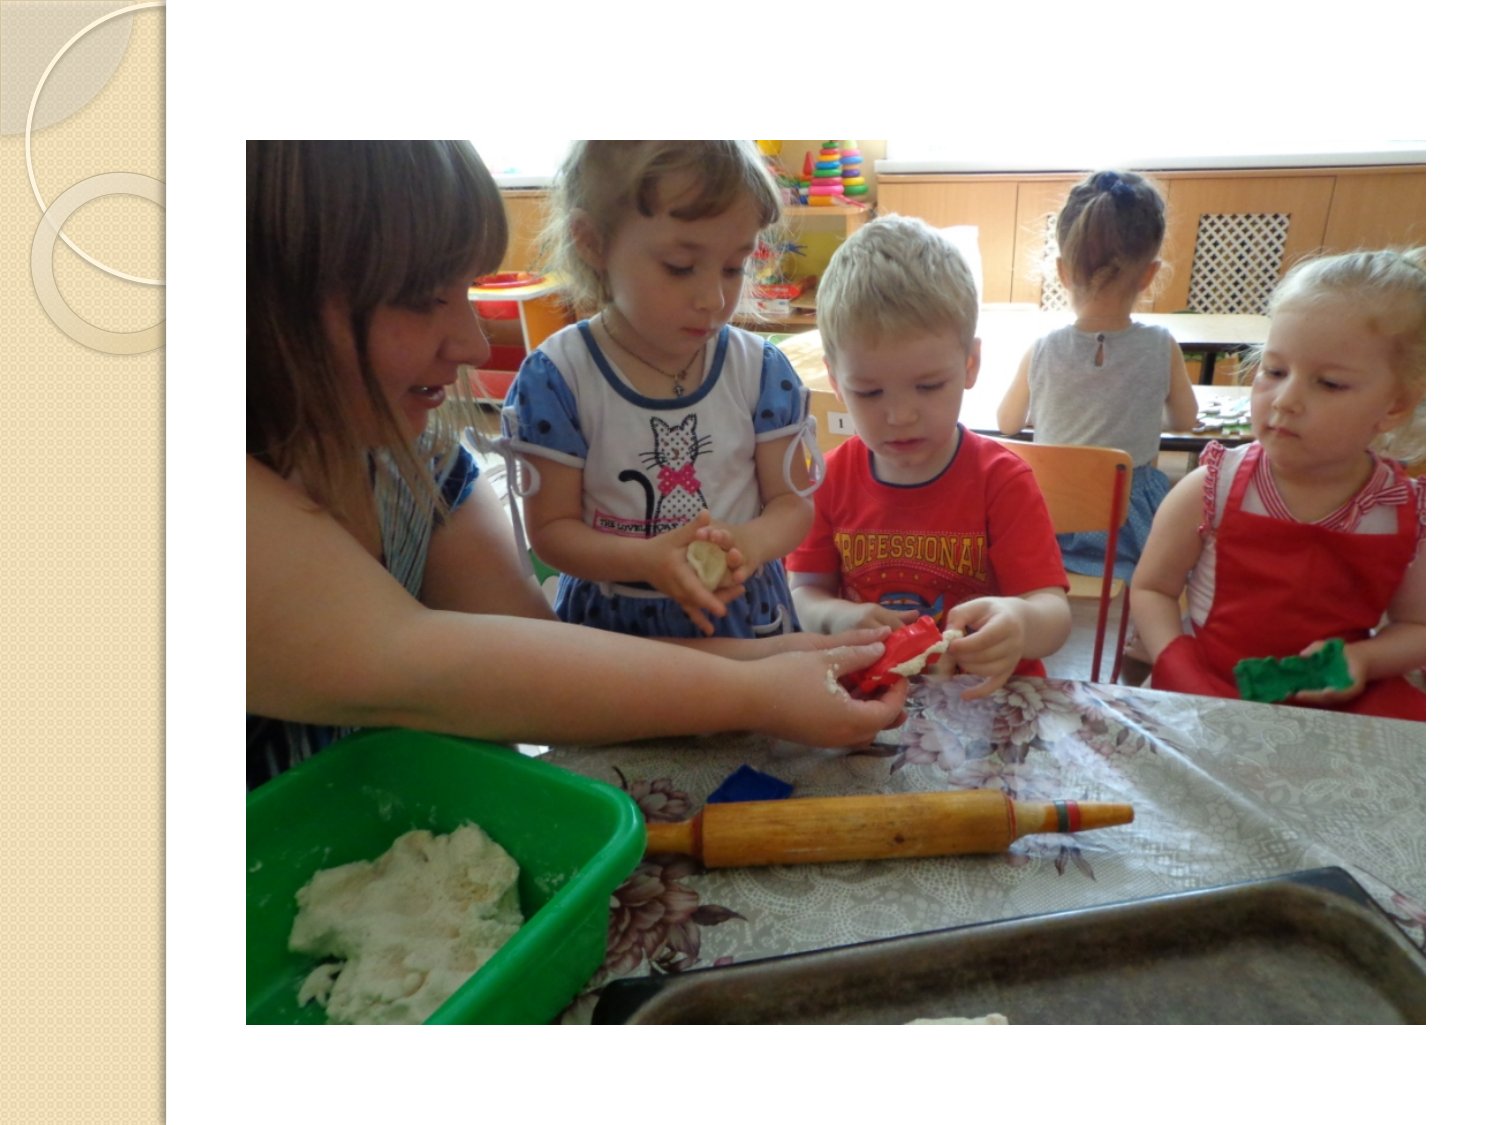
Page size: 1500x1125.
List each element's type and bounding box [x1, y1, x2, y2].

list [245, 140, 1426, 1026]
